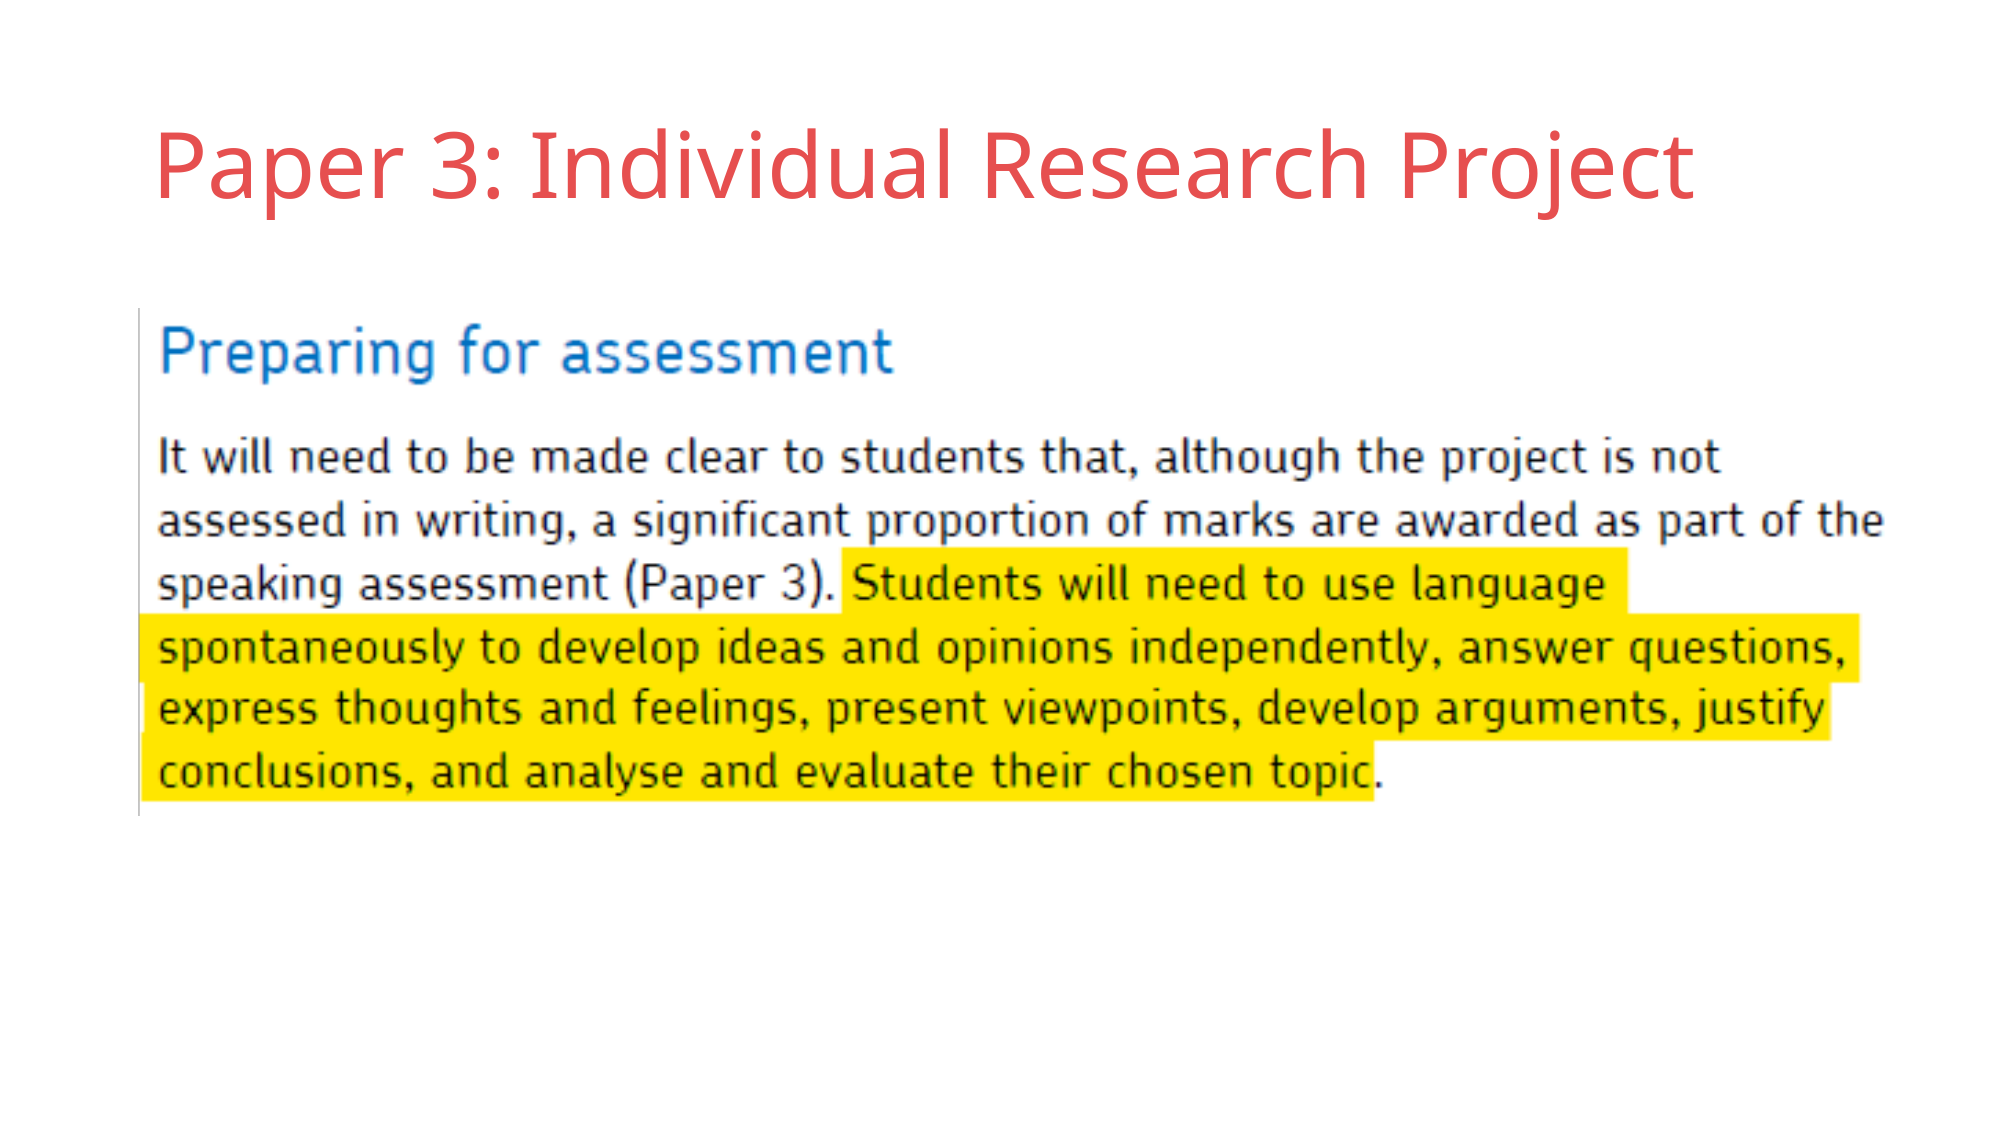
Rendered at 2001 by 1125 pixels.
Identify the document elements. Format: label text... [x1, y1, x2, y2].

title Paper 3: Individual Research Project [137, 59, 1863, 278]
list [137, 308, 1907, 816]
